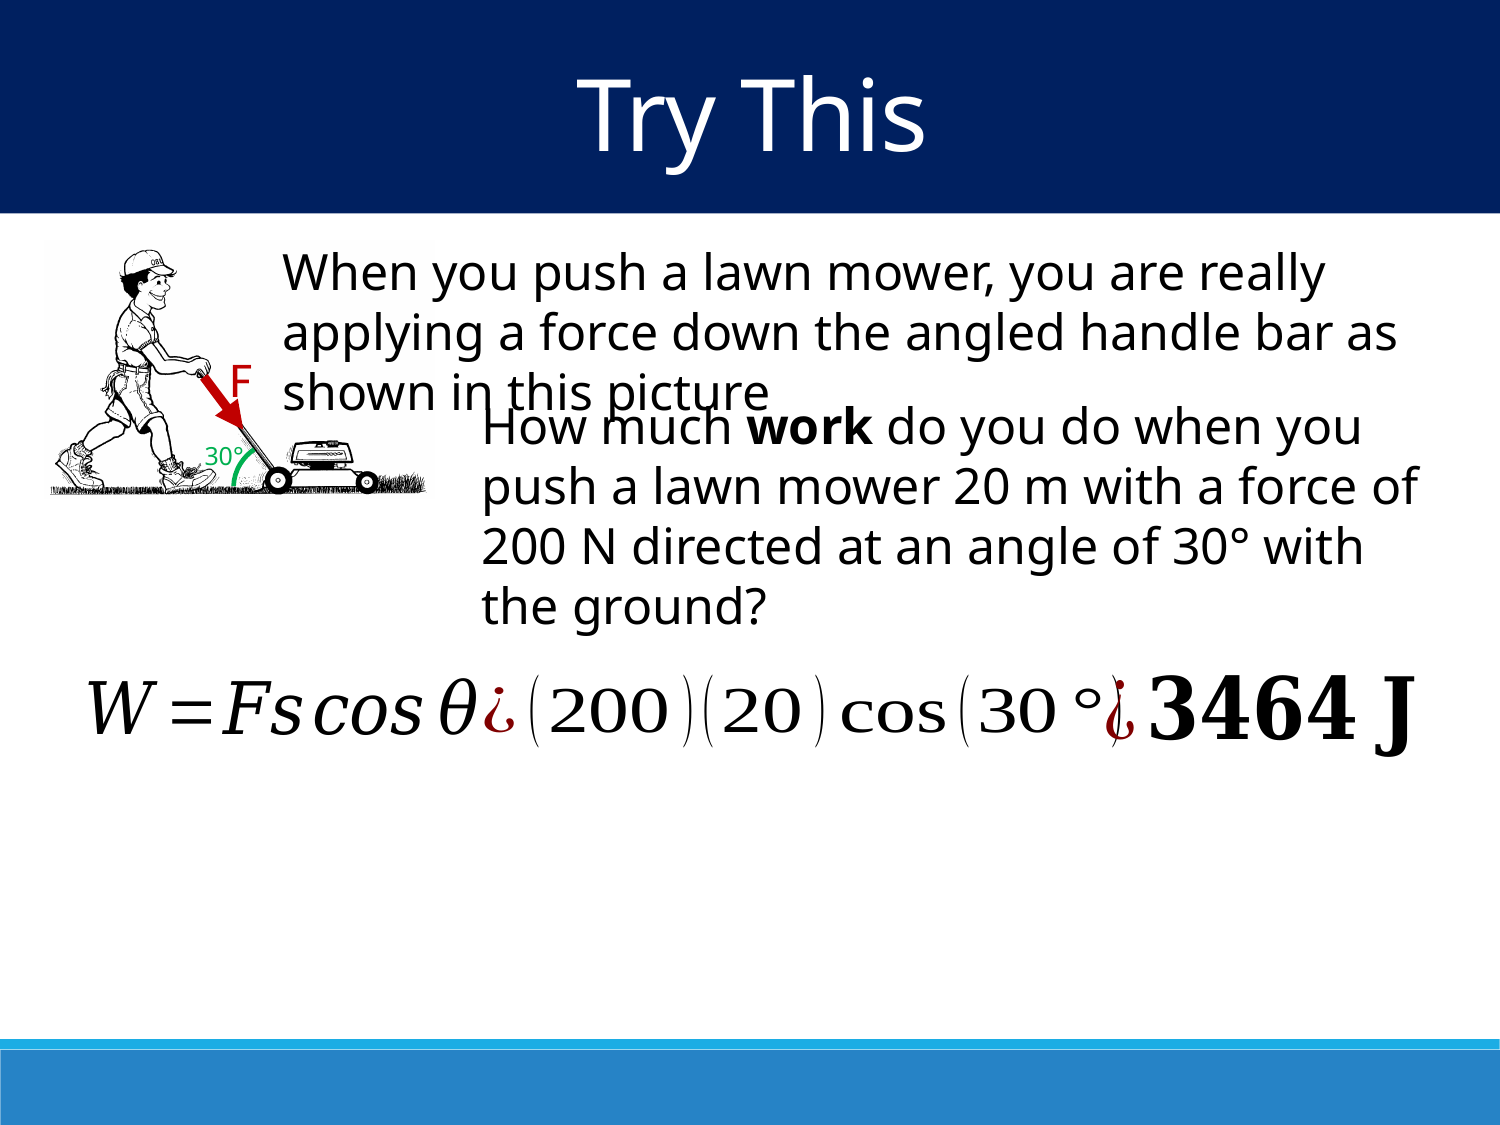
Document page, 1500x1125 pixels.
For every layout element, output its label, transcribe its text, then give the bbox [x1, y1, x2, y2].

text_box Try This [4, 62, 1500, 189]
text_box When you push a lawn mower, you are really applying a force down the angled handle bar as shown in this picture [267, 233, 1460, 428]
picture [44, 239, 435, 500]
text_box [0, 0, 1500, 215]
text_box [203, 376, 244, 431]
text_box How much work do you do when you push a lawn mower 20 m with a force of 200 N directed at an angle of 30° with the ground? [467, 387, 1454, 643]
